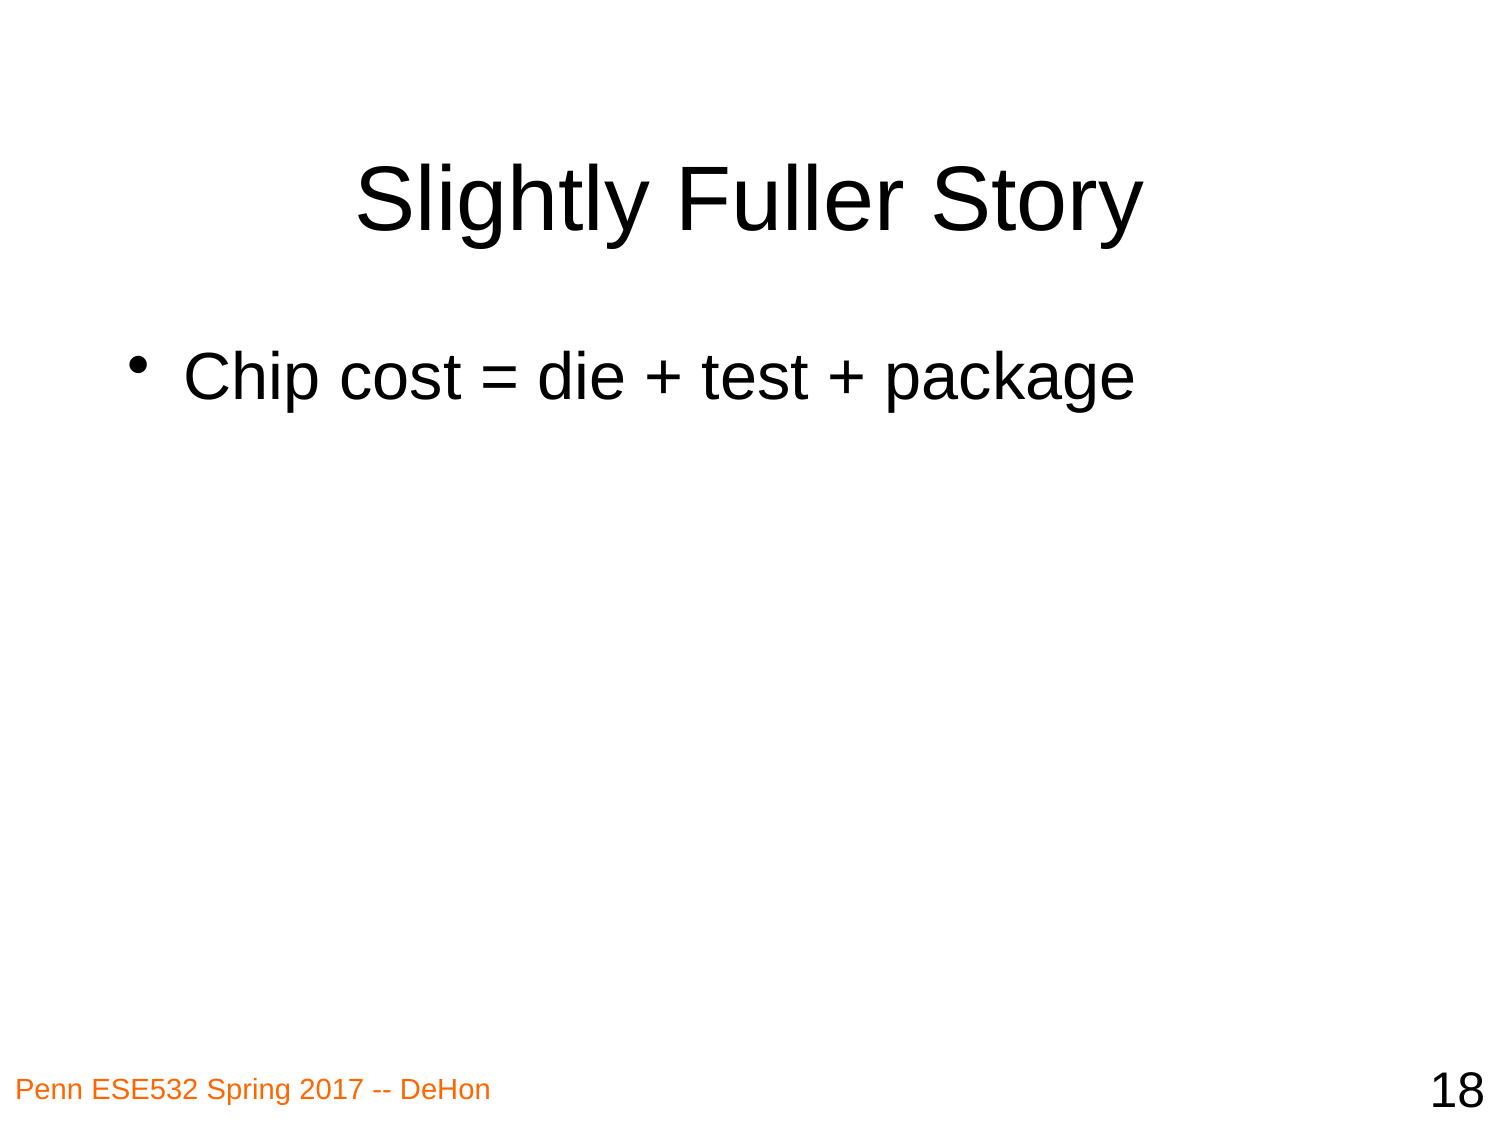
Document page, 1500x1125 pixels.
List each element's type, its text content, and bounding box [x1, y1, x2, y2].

list Chip cost = die + test + package [112, 324, 1388, 1001]
title Slightly Fuller Story [112, 99, 1388, 288]
slide_number Penn ESE532 Spring 2017 -- DeHon [0, 1062, 576, 1125]
slide_number 18 [1187, 1049, 1500, 1125]
